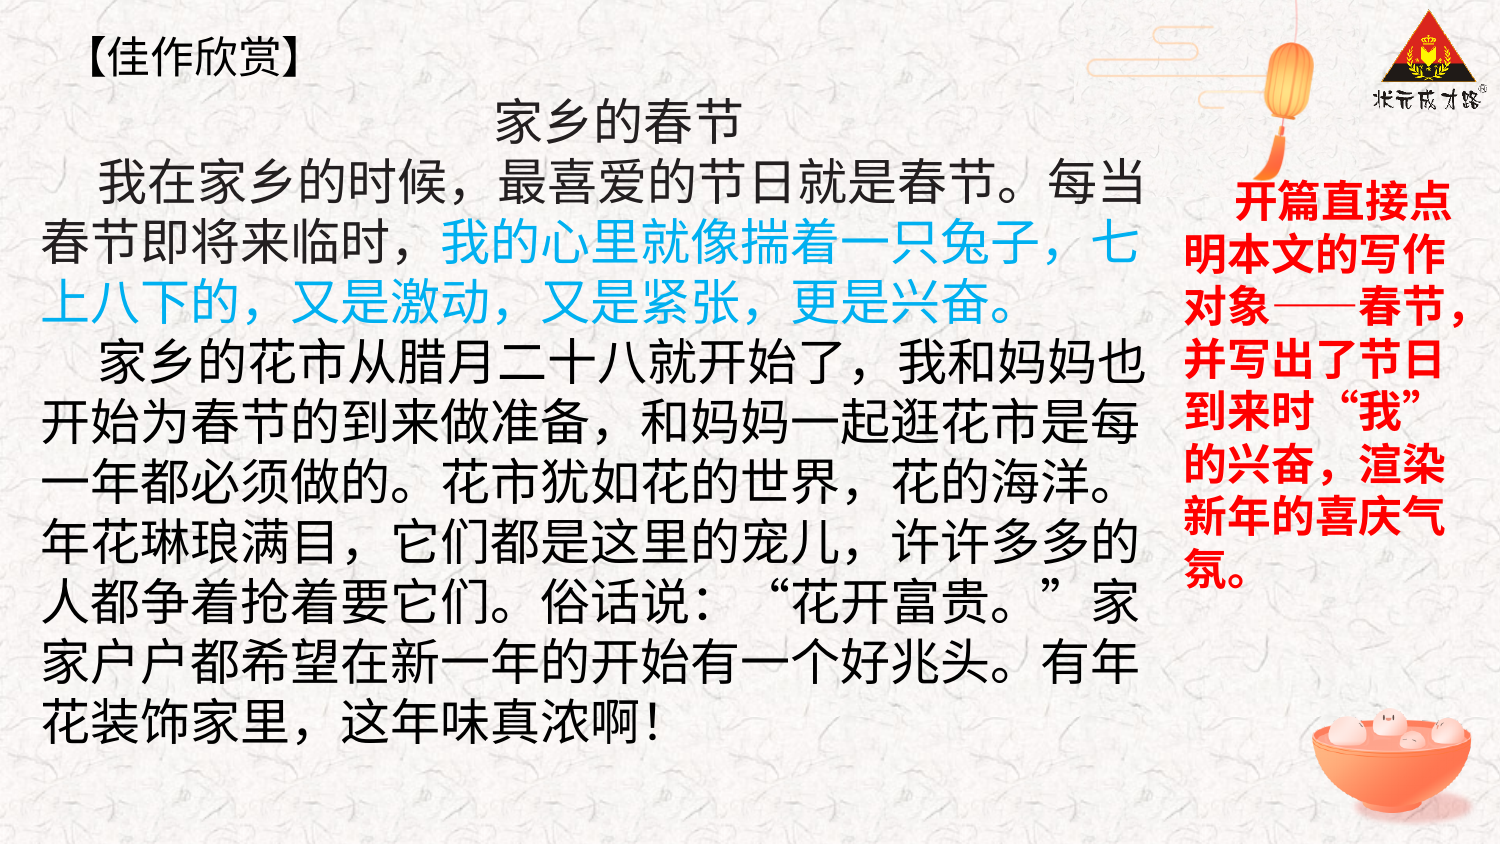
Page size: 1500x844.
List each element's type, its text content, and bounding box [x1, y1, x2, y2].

text_box 开篇直接点明本文的写作对象——春节，并写出了节日到来时“我”的兴奋，渲染新年的喜庆气氛。 [1183, 173, 1462, 579]
text_box 【佳作欣赏】 [48, 21, 341, 90]
picture [0, 0, 1500, 844]
text_box 家乡的春节 我在家乡的时候，最喜爱的节日就是春节。每当春节即将来临时，我的心里就像揣着一只兔子，七上八下的，又是激动，又是紧张，更是兴奋。 家乡的花市从腊月二十八就开始了，我和妈妈也开始为春节的到来做准备，和妈妈一起逛花市是每一年都必须做的。花市犹如花的世界，花的海洋。年花琳琅满目，它们都是这里的宠儿，许许多多的人都争着抢着要它们。俗话说：“花开富贵。”家家户户都希望在新一年的开始有一个好兆头。有年花装饰家里，这年味真浓啊！ [25, 82, 1174, 758]
